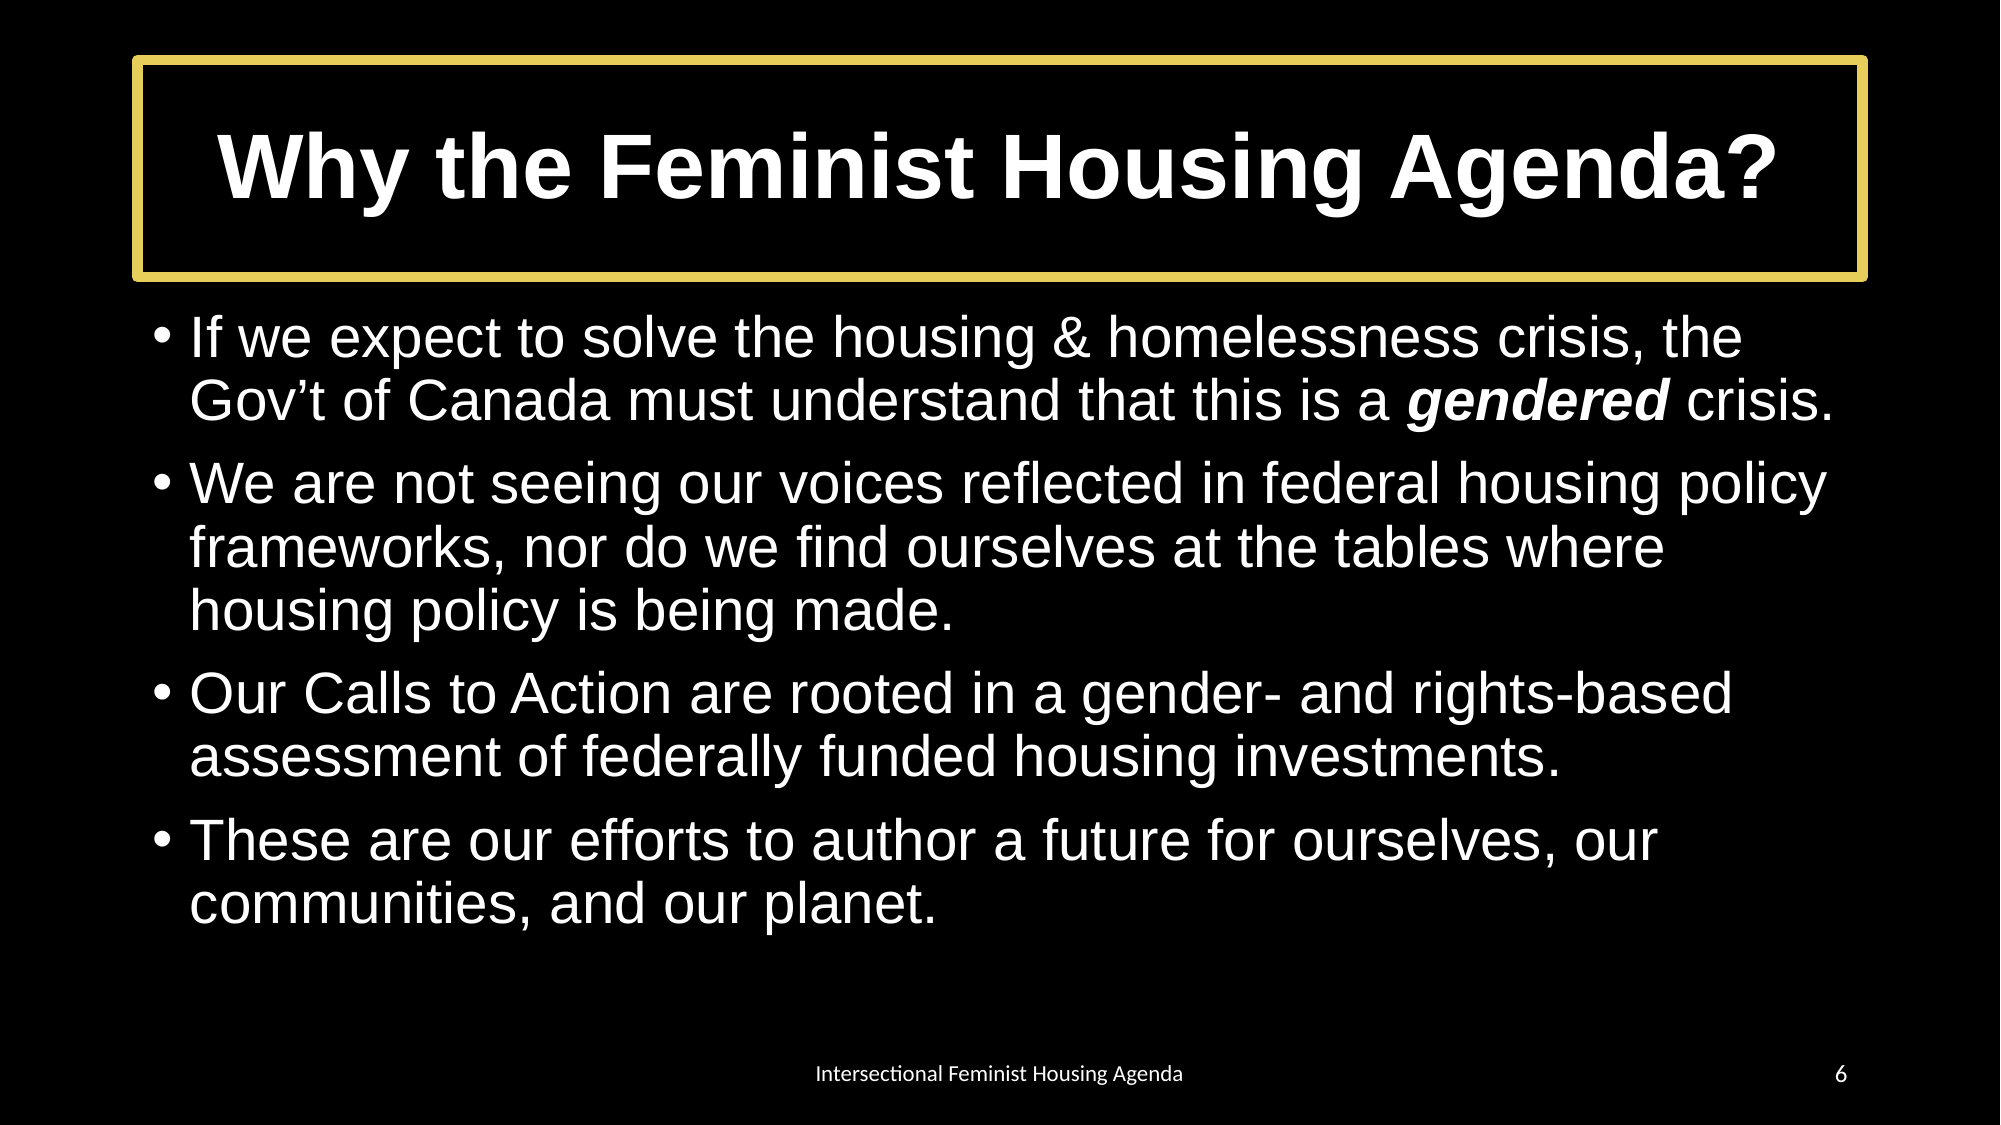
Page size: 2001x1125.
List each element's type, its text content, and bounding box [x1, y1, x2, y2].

footer Intersectional Feminist Housing Agenda [662, 1042, 1338, 1103]
title Why the Feminist Housing Agenda? [137, 59, 1863, 278]
list If we expect to solve the housing & homelessness crisis, the Gov’t of Canada must understand that this is a gendered crisis. We are not seeing our voices reflected in federal housing policy frameworks, nor do we find ourselves at the tables where housing policy is being made. Our Calls to Action are rooted in a gender- and rights-based assessment of federally funded housing investments. These are our efforts to author a future for ourselves, our communities, and our planet. [137, 299, 1863, 1014]
slide_number 6 [1412, 1042, 1863, 1103]
